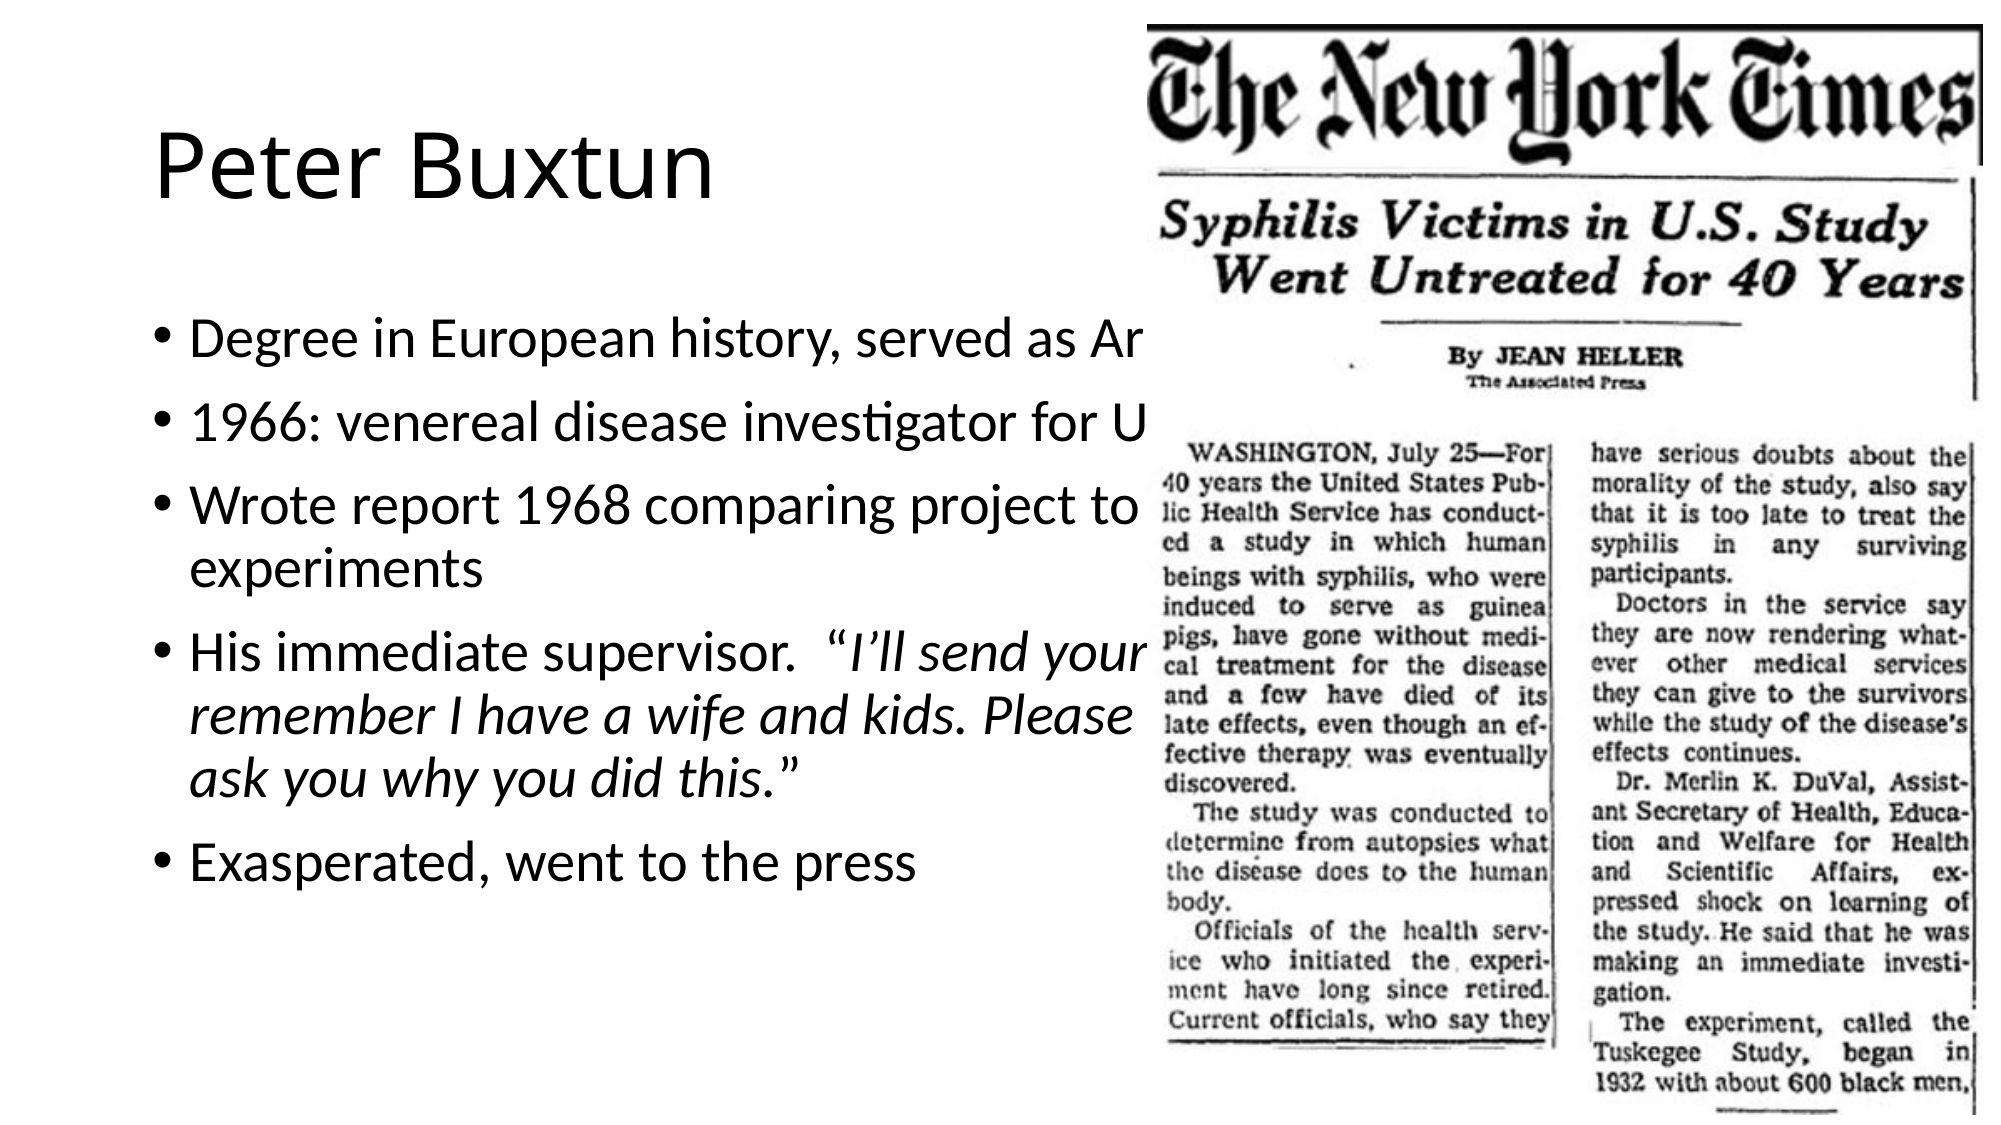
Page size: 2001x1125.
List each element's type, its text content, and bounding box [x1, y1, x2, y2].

picture [1147, 24, 1983, 1115]
title Peter Buxtun [137, 59, 1147, 278]
list Degree in European history, served as Army psychiatric social worker 1966: venereal disease investigator for USPHS Wrote report 1968 comparing project to Nuremburg Doctors Trials experiments His immediate supervisor. “I’ll send your report up the line, but remember I have a wife and kids. Please forget my name when they ask you why you did this.” Exasperated, went to the press [137, 299, 1147, 1014]
